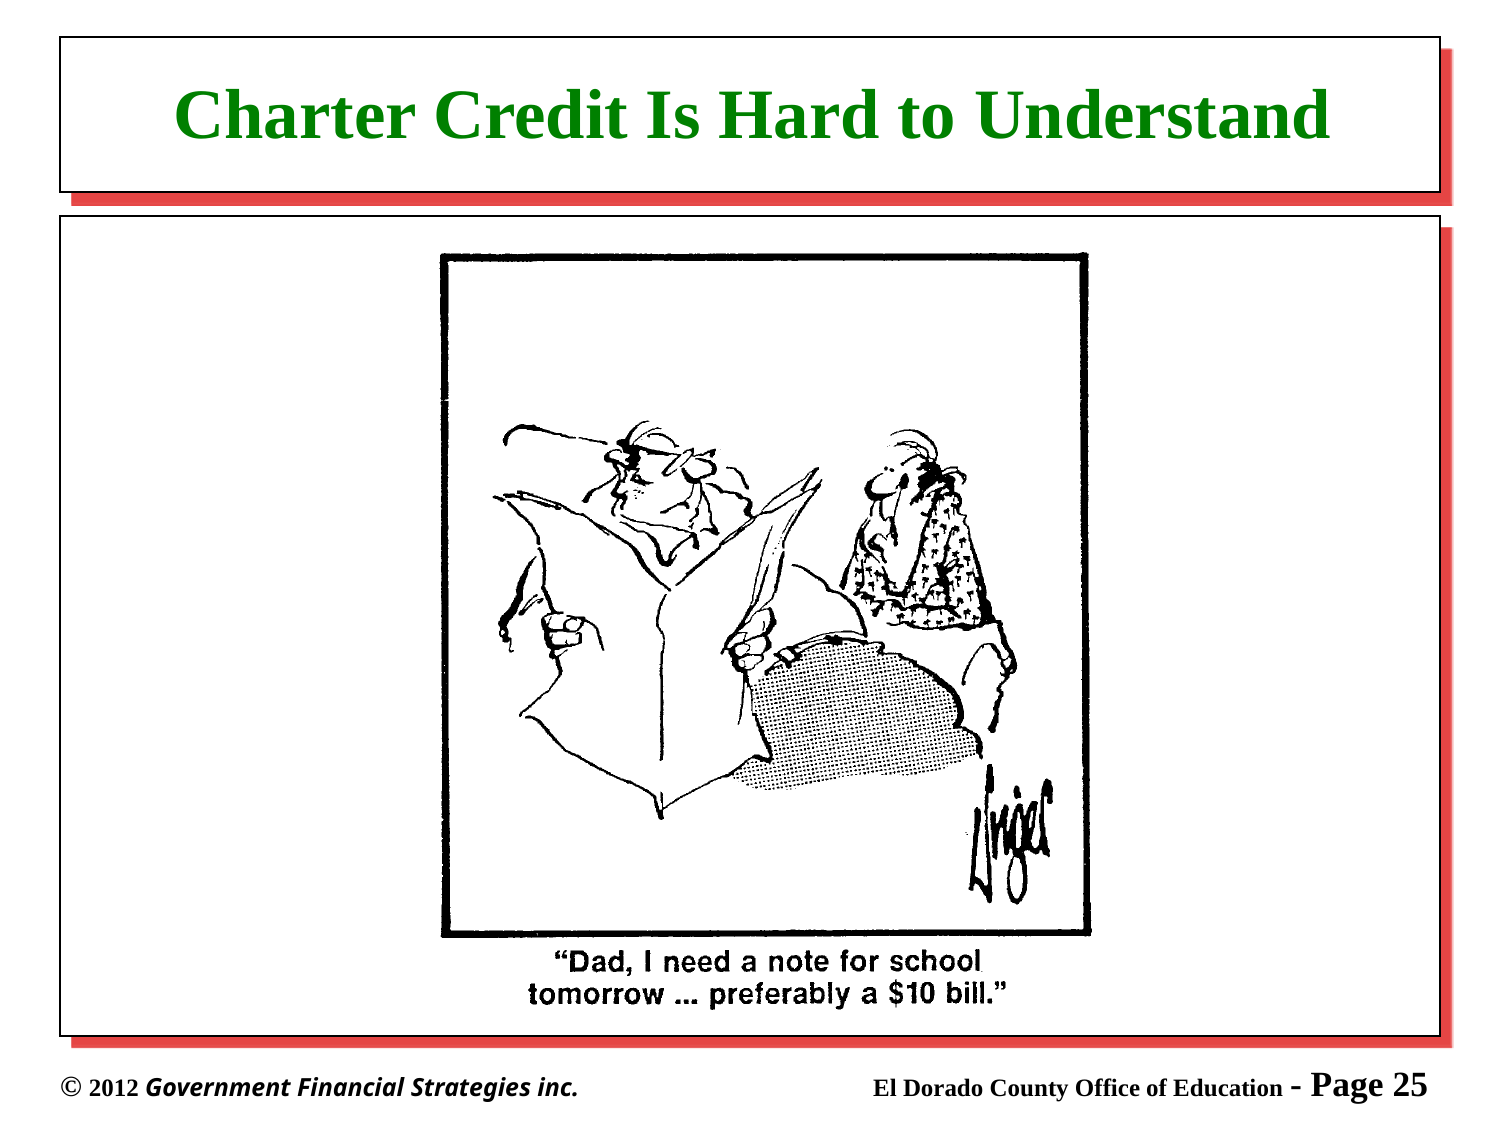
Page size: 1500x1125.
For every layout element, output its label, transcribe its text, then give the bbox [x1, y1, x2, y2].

picture [424, 224, 1126, 1019]
title Charter Credit Is Hard to Understand [156, 75, 1351, 161]
